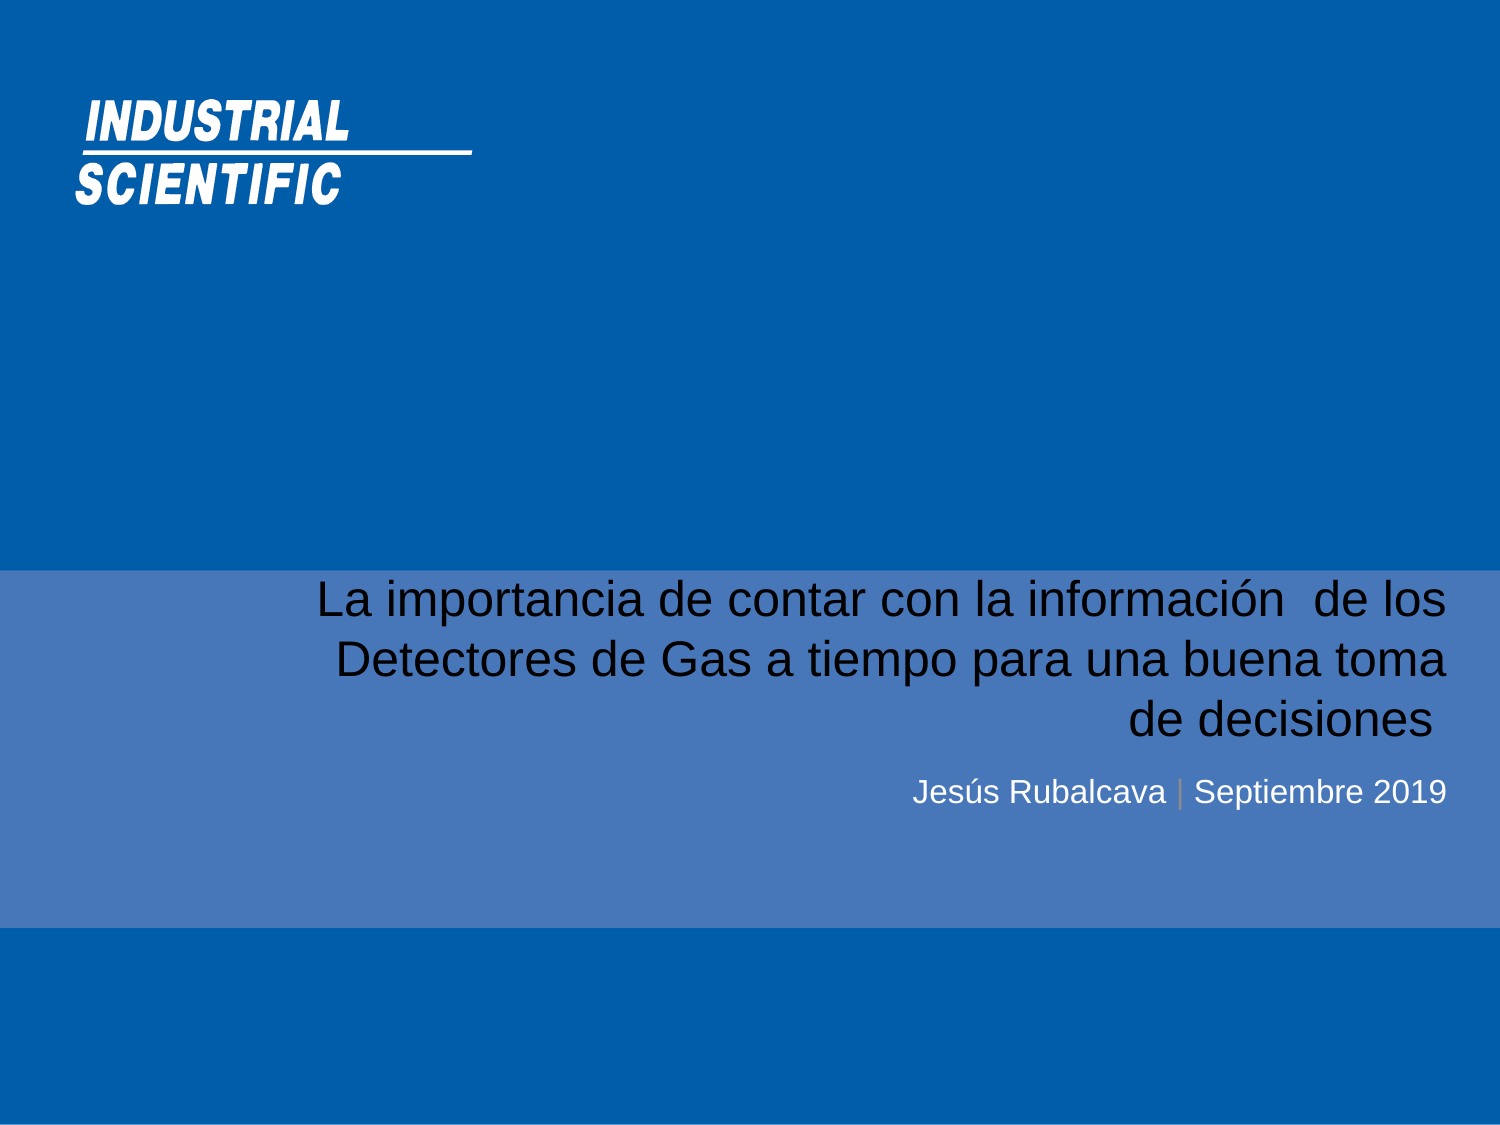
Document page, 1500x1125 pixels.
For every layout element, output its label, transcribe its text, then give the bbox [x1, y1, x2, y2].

title La importancia de contar con la información de los Detectores de Gas a tiempo para una buena toma de decisiones [262, 587, 1463, 725]
picture [0, 0, 1500, 1125]
text_box Jesús Rubalcava | Septiembre 2019 [787, 762, 1463, 825]
